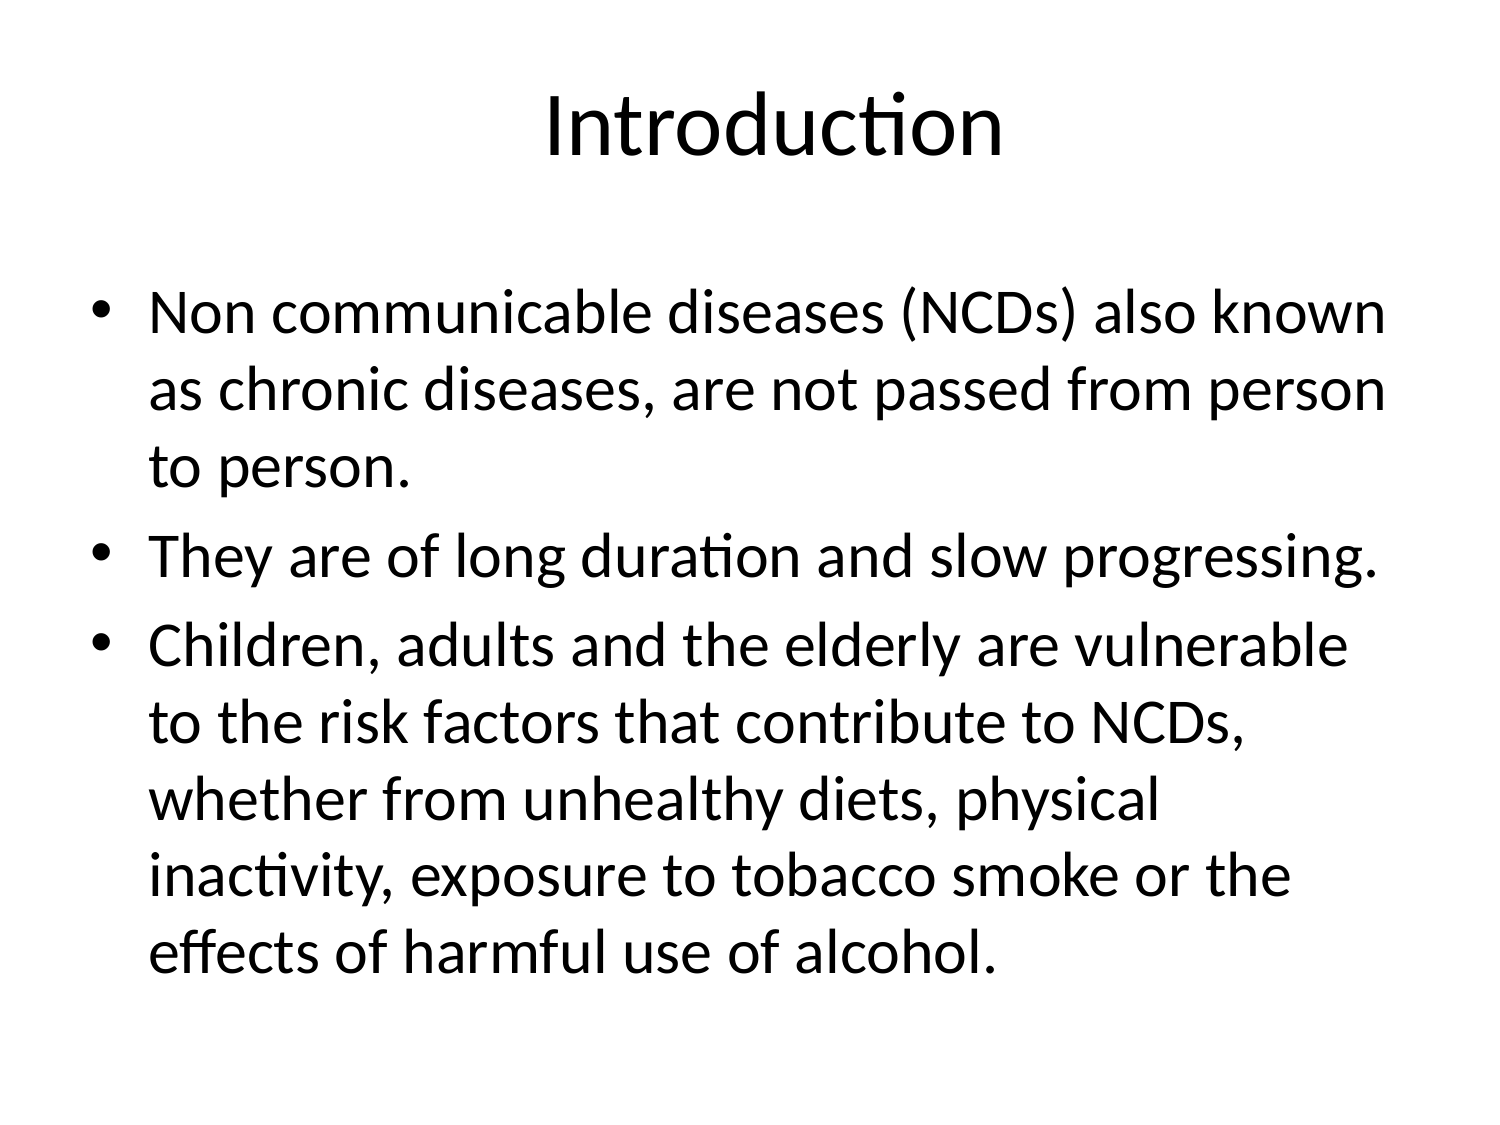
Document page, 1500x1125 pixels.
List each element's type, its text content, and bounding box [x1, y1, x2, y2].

title Introduction [99, 24, 1450, 213]
list Non communicable diseases (NCDs) also known as chronic diseases, are not passed from person to person. They are of long duration and slow progressing. Children, adults and the elderly are vulnerable to the risk factors that contribute to NCDs, whether from unhealthy diets, physical inactivity, exposure to tobacco smoke or the effects of harmful use of alcohol. [75, 262, 1425, 1005]
